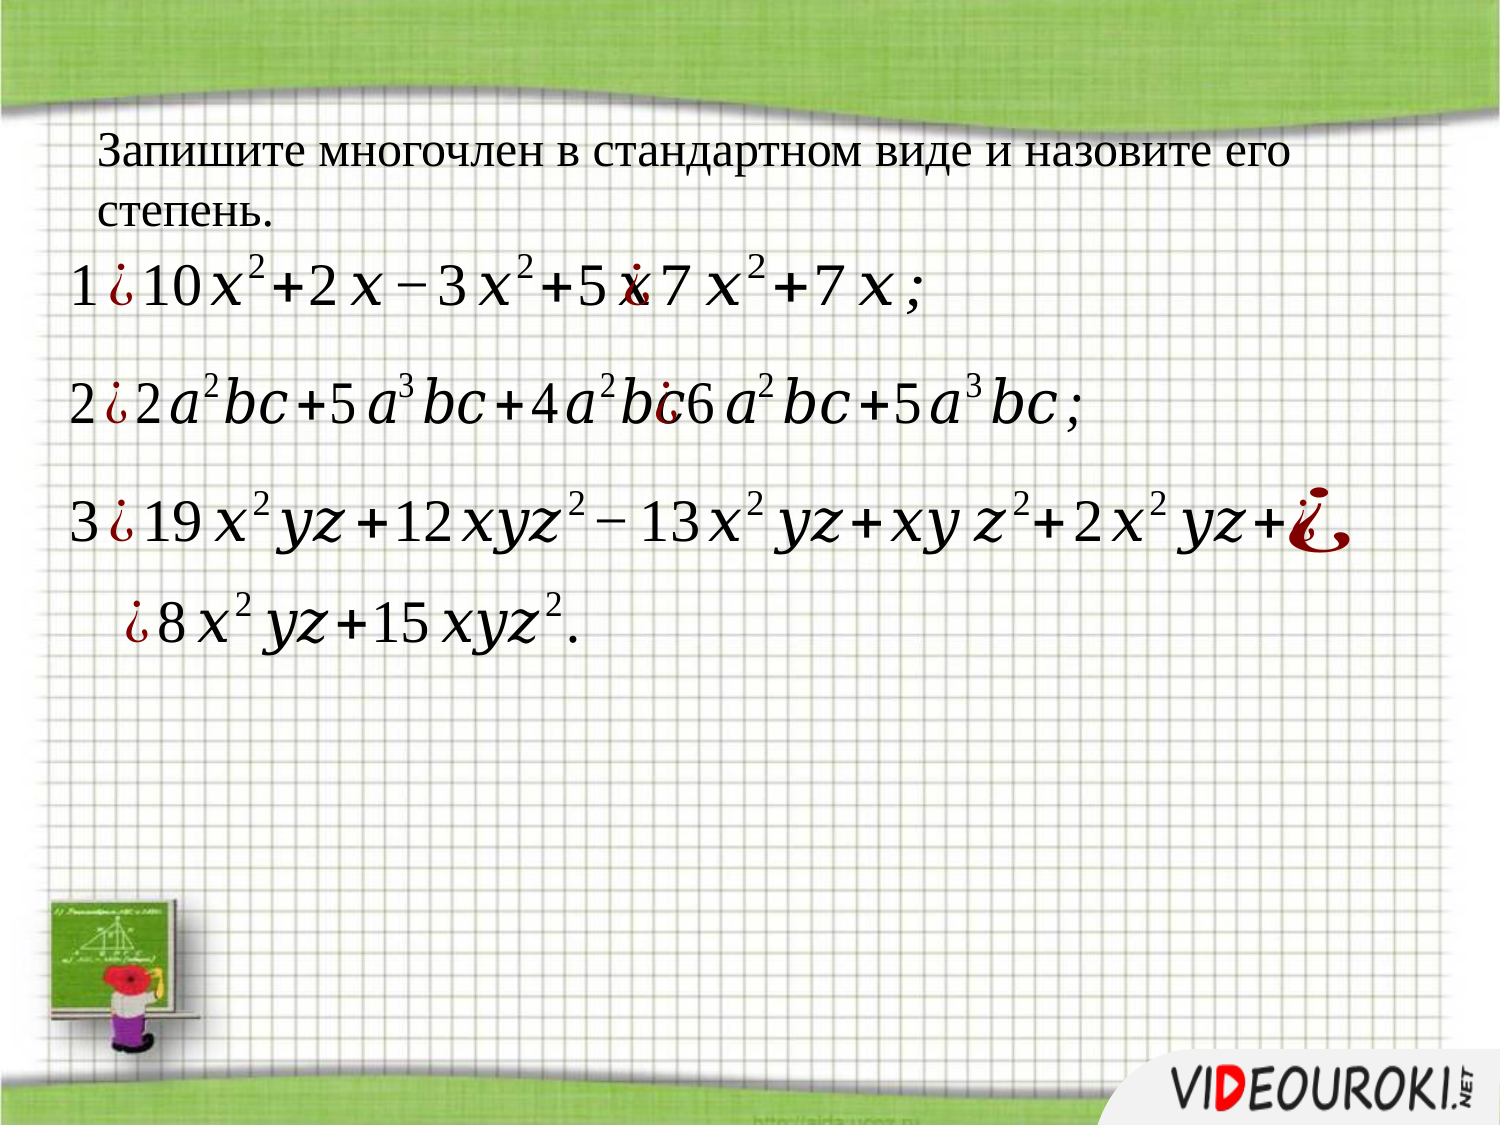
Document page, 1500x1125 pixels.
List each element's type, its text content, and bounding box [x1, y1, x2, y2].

text_box Запишите многочлен в стандартном виде и назовите его степень. [82, 109, 1311, 245]
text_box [1097, 1048, 1500, 1125]
picture [0, 0, 1500, 1125]
